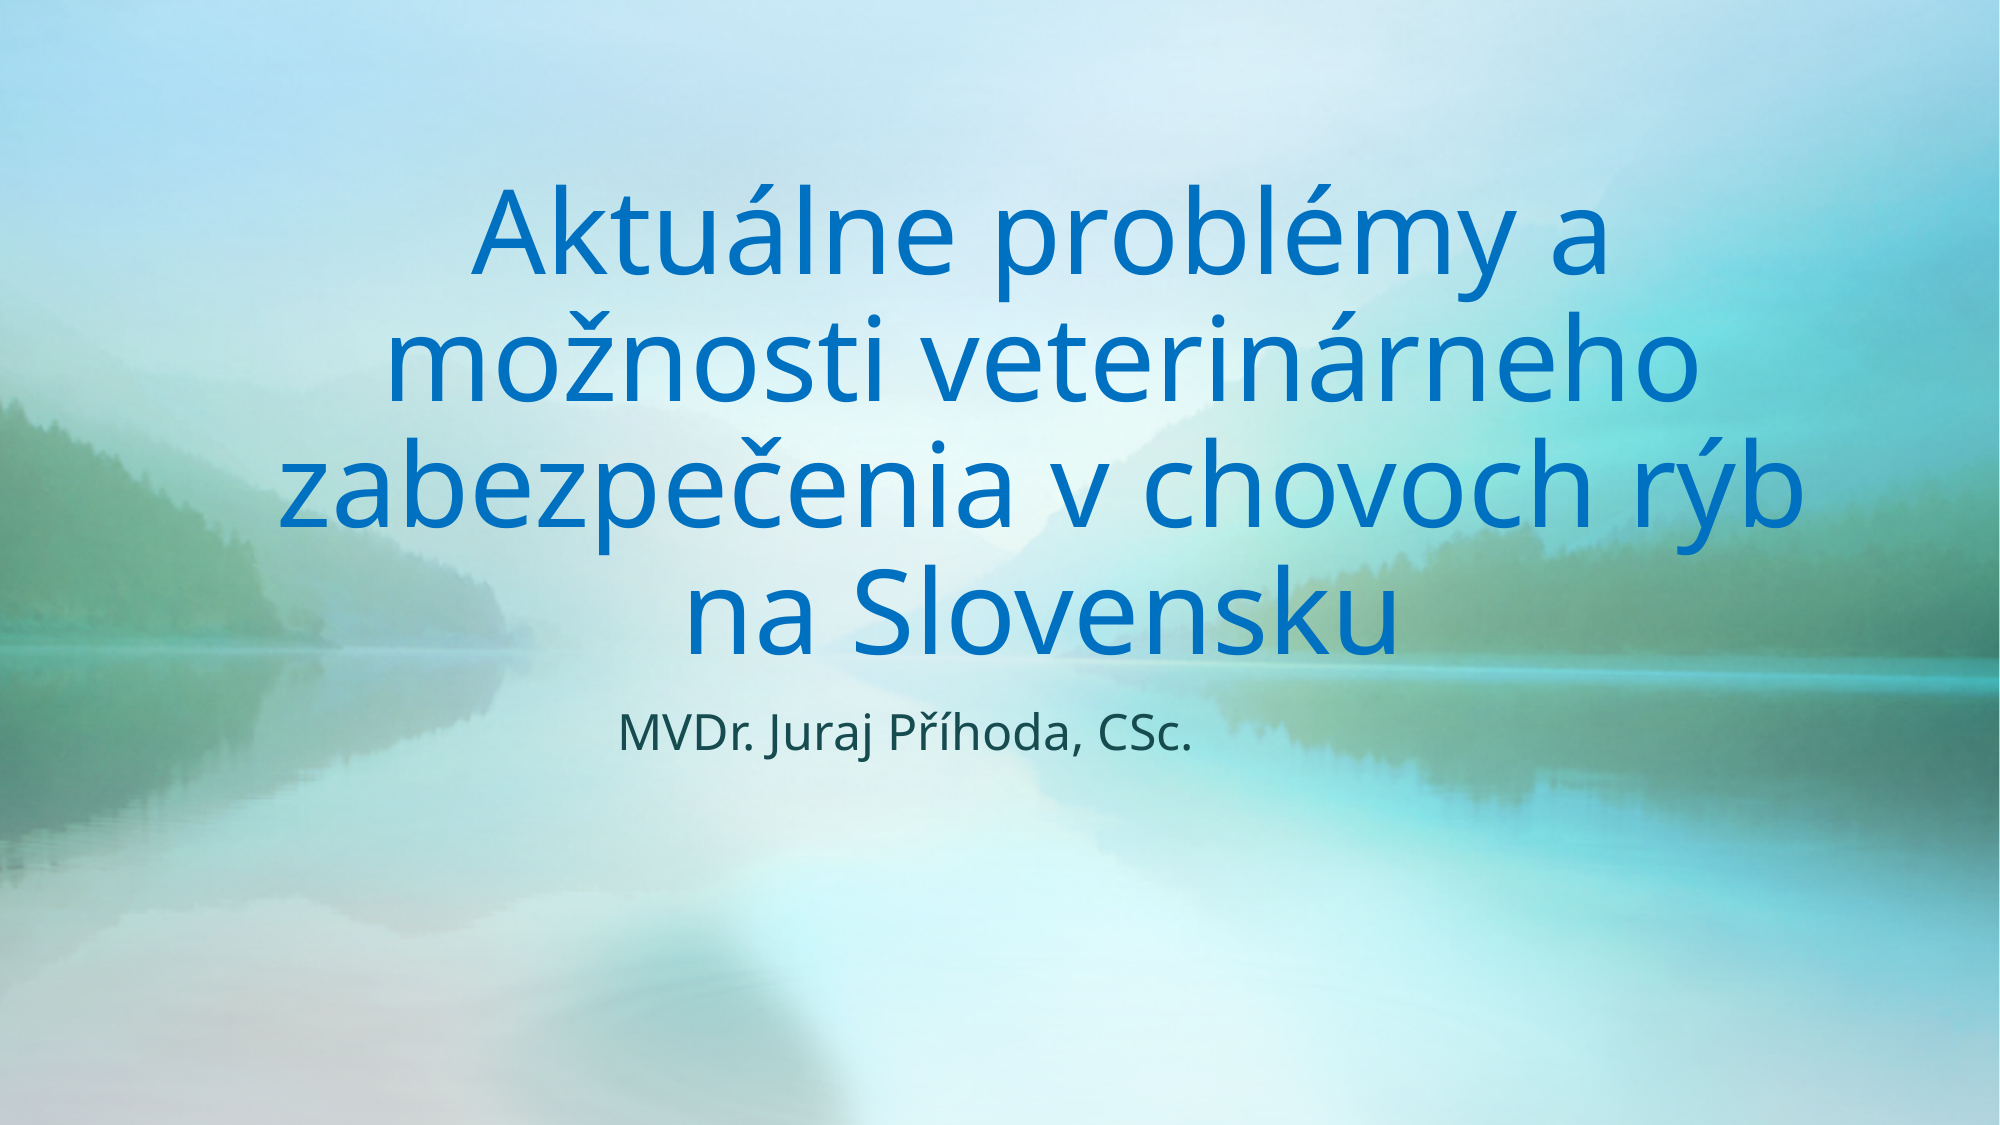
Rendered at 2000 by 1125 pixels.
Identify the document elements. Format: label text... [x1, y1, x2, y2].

title Aktuálne problémy a možnosti veterinárneho zabezpečenia v chovoch rýb na Slovensku [212, 162, 1874, 688]
picture [0, 0, 2000, 1125]
subtitle MVDr. Juraj Příhoda, CSc. [212, 699, 1600, 925]
